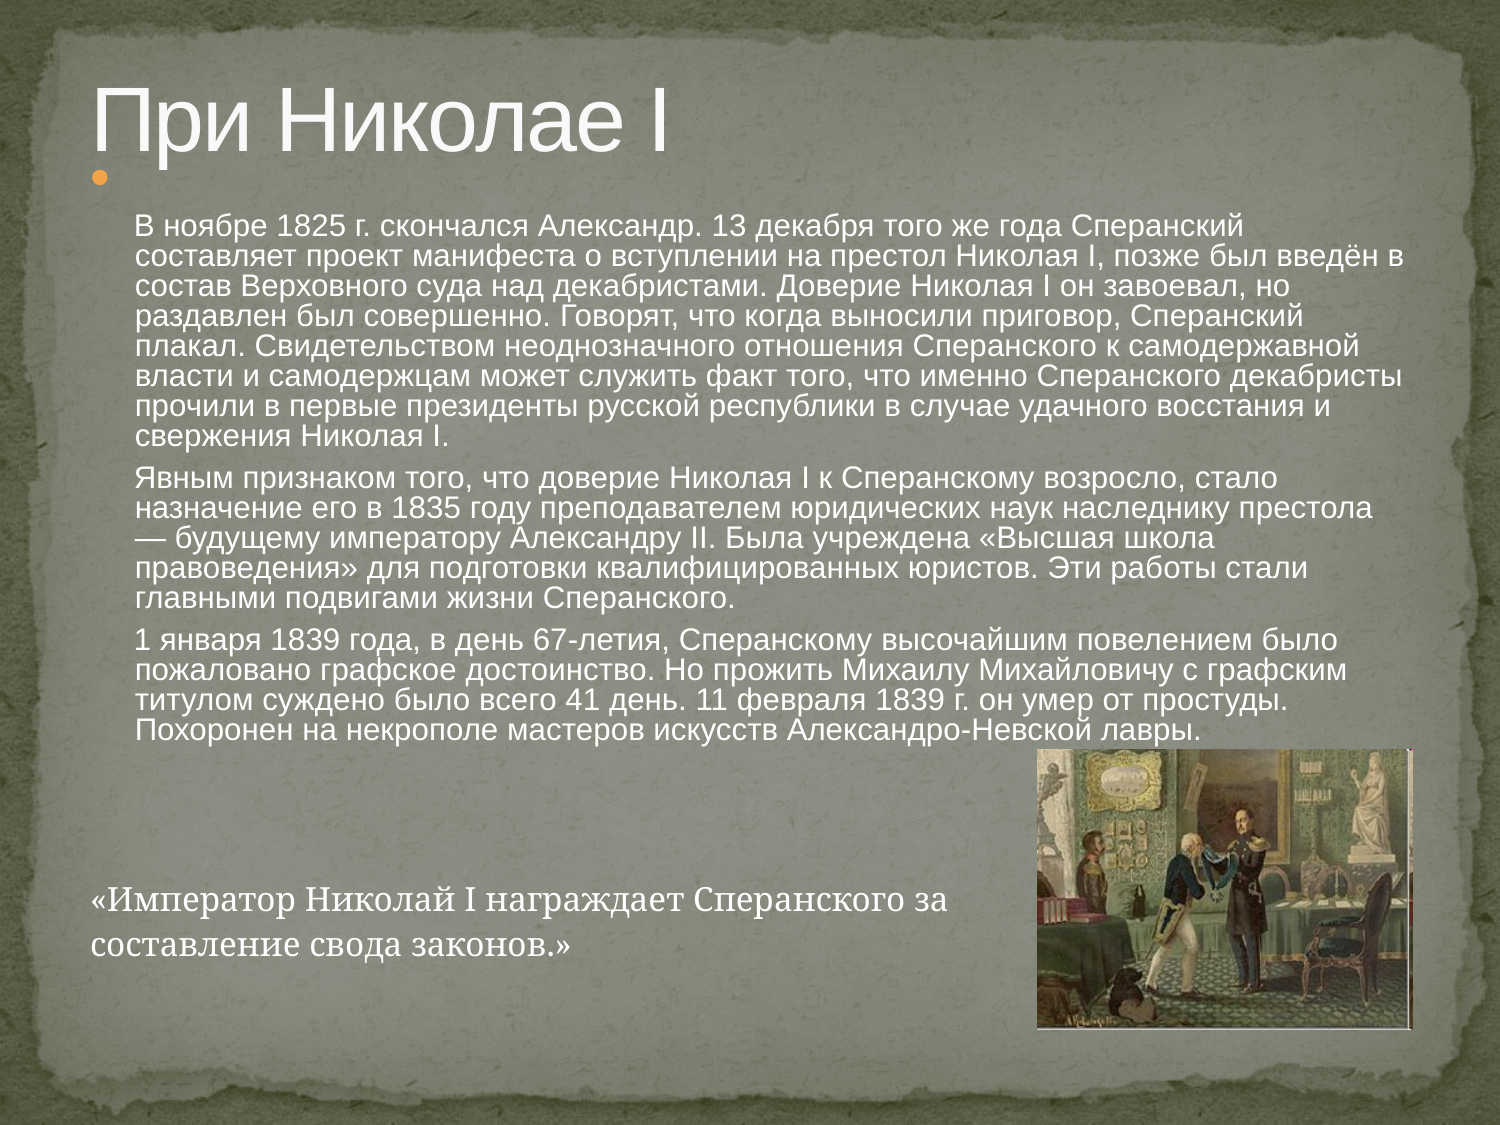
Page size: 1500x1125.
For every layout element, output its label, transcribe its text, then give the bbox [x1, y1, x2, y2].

picture [1037, 749, 1413, 1030]
list В ноябре 1825 г. скончался Александр. 13 декабря того же года Сперанский составляет проект манифеста о вступлении на престол Николая І, позже был введён в состав Верховного суда над декабристами. Доверие Николая I он завоевал, но раздавлен был совершенно. Говорят, что когда выносили приговор, Сперанский плакал. Свидетельством неоднозначного отношения Сперанского к самодержавной власти и самодержцам может служить факт того, что именно Сперанского декабристы прочили в первые президенты русской республики в случае удачного восстания и свержения Николая I. Явным признаком того, что доверие Николая I к Сперанскому возросло, стало назначение его в 1835 году преподавателем юридических наук наследнику престола — будущему императору Александру II. Была учреждена «Высшая школа правоведения» для подготовки квалифицированных юристов. Эти работы стали главными подвигами жизни Сперанского. 1 января 1839 года, в день 67-летия, Сперанскому высочайшим повелением было пожаловано графское достоинство. Но прожить Михаилу Михайловичу с графским титулом суждено было всего 41 день. 11 февраля 1839 г. он умер от простуды. Похоронен на некрополе мастеров искусств Александро-Невской лавры. «Император Николай I награждает Сперанского за составление свода законов.» [74, 162, 1426, 1006]
title При Николае І [74, 0, 1213, 162]
